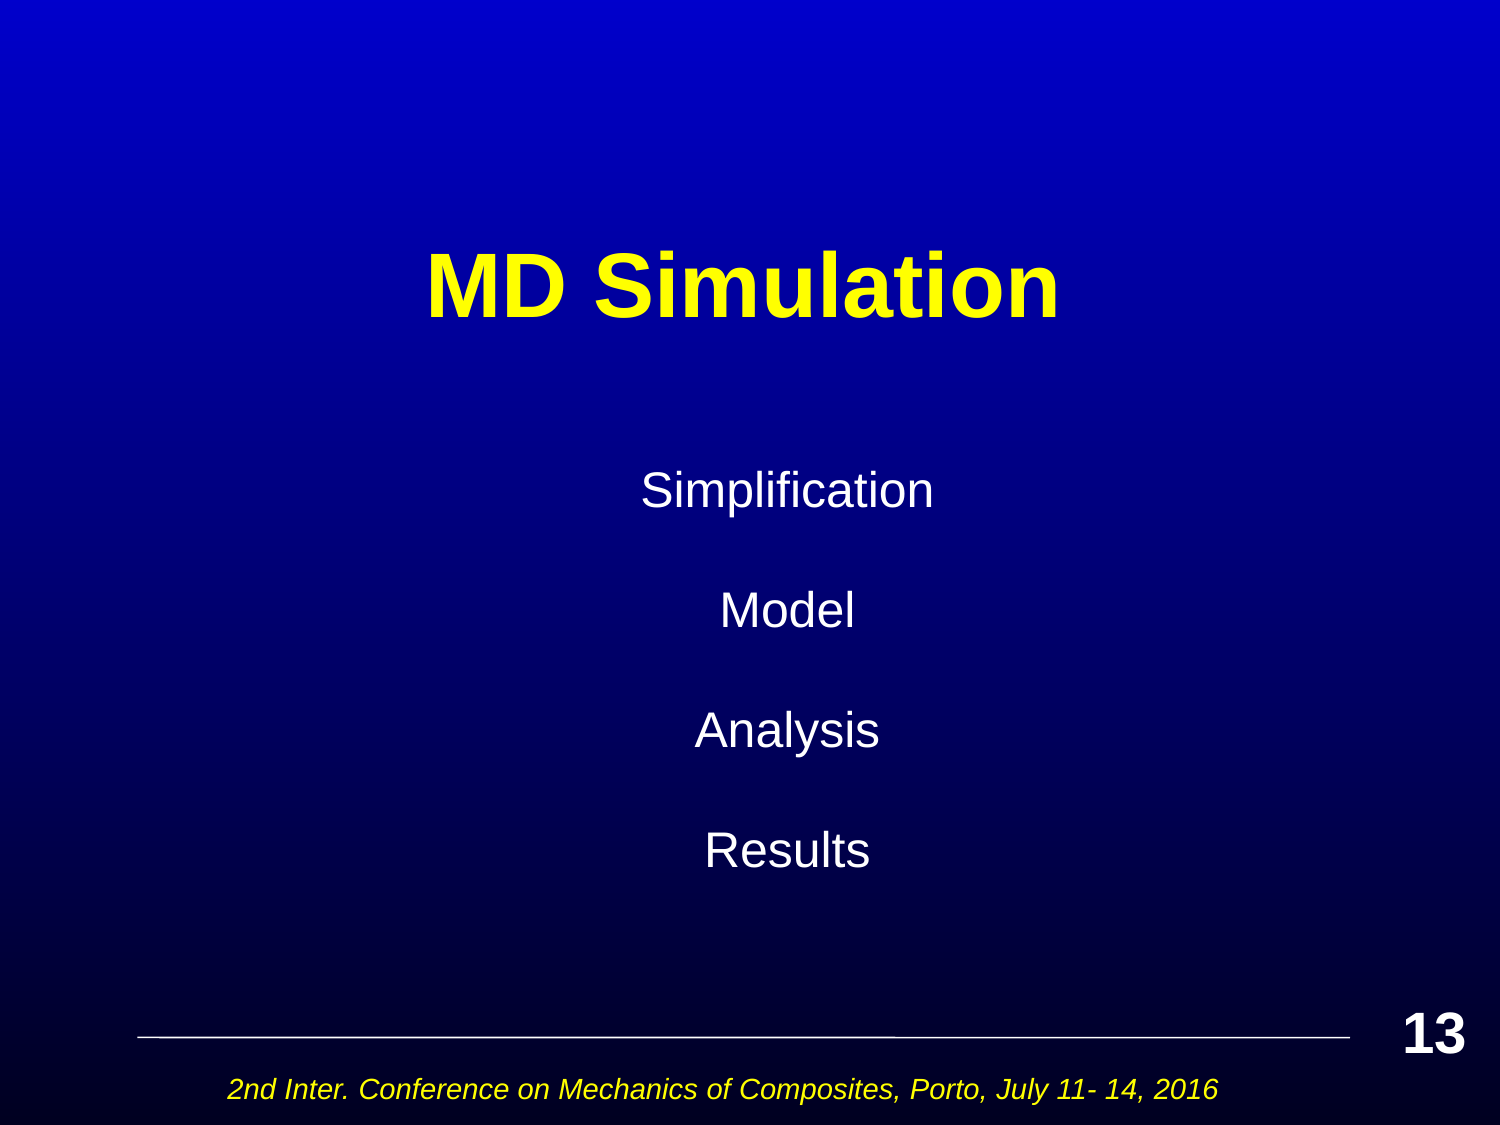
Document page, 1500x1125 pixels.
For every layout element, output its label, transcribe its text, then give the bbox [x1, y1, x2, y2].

text_box Simplification Model Analysis Results [112, 449, 1463, 885]
text_box 13 [1387, 987, 1500, 1073]
title MD Simulation [106, 187, 1382, 375]
footer 2nd Inter. Conference on Mechanics of Composites, Porto, July 11- 14, 2016 [212, 1062, 1488, 1125]
